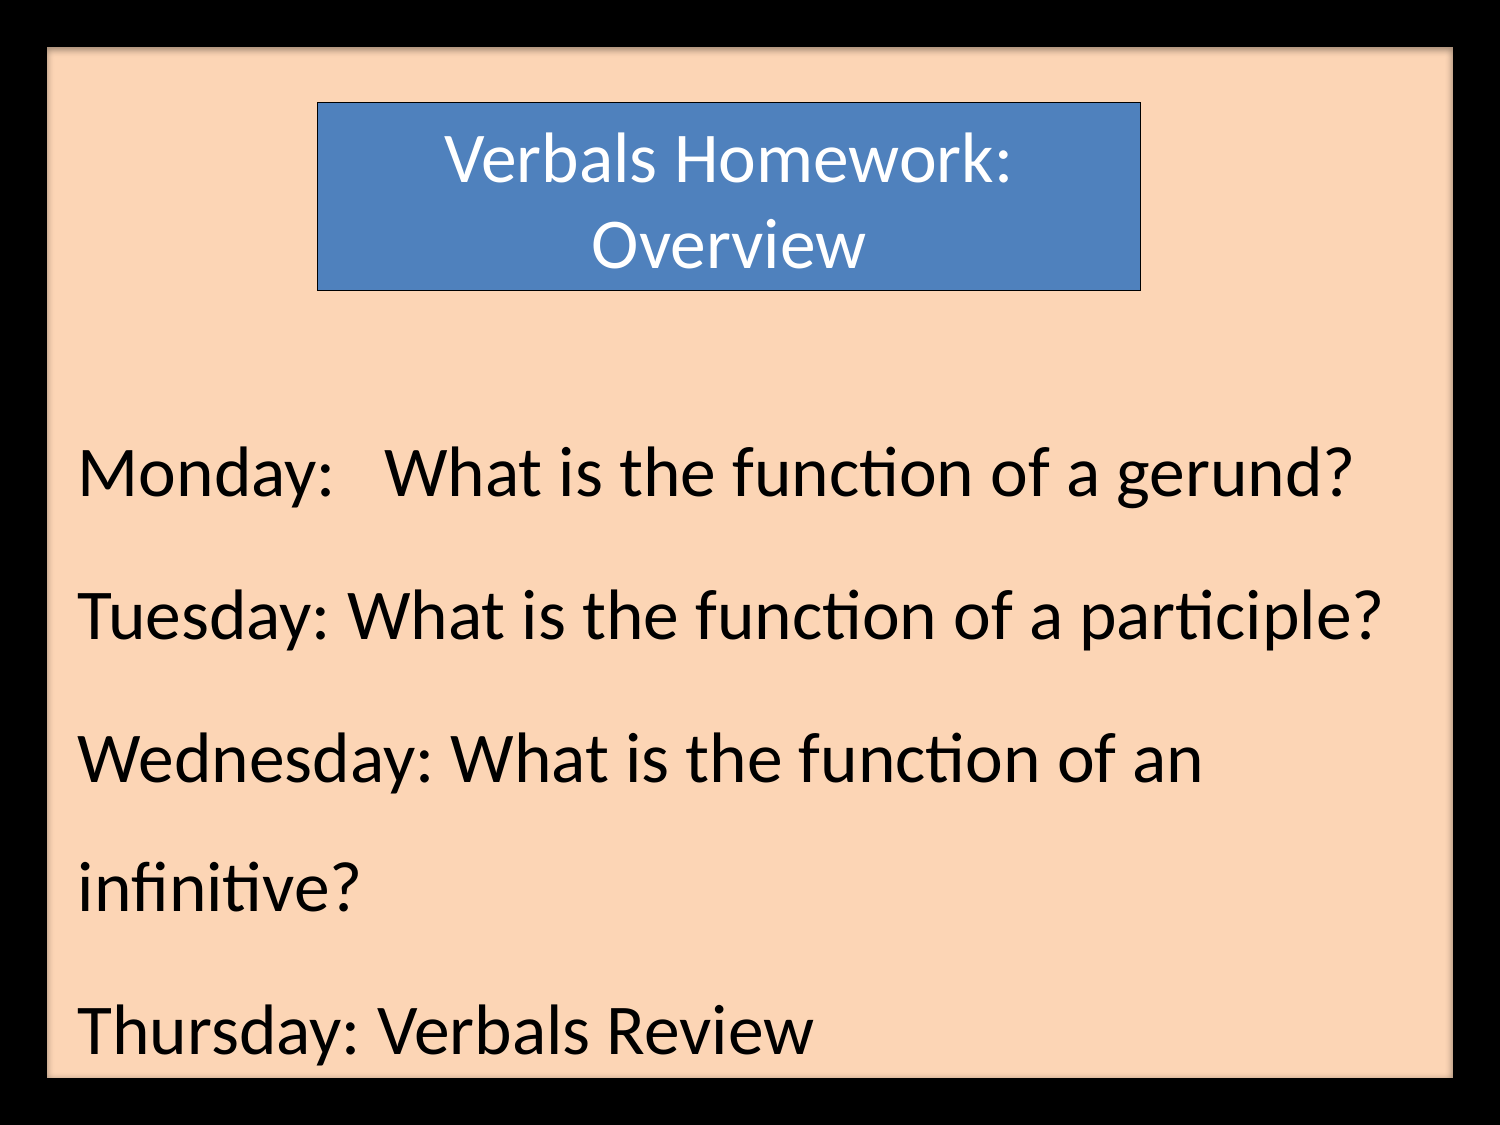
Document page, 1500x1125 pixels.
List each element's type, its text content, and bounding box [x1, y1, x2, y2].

list Monday: What is the function of a gerund? Tuesday: What is the function of a participle? Wednesday: What is the function of an infinitive? Thursday: Verbals Review [62, 262, 1444, 1080]
title Verbals Homework: Overview [317, 102, 1141, 262]
text_box [0, 0, 1500, 1125]
